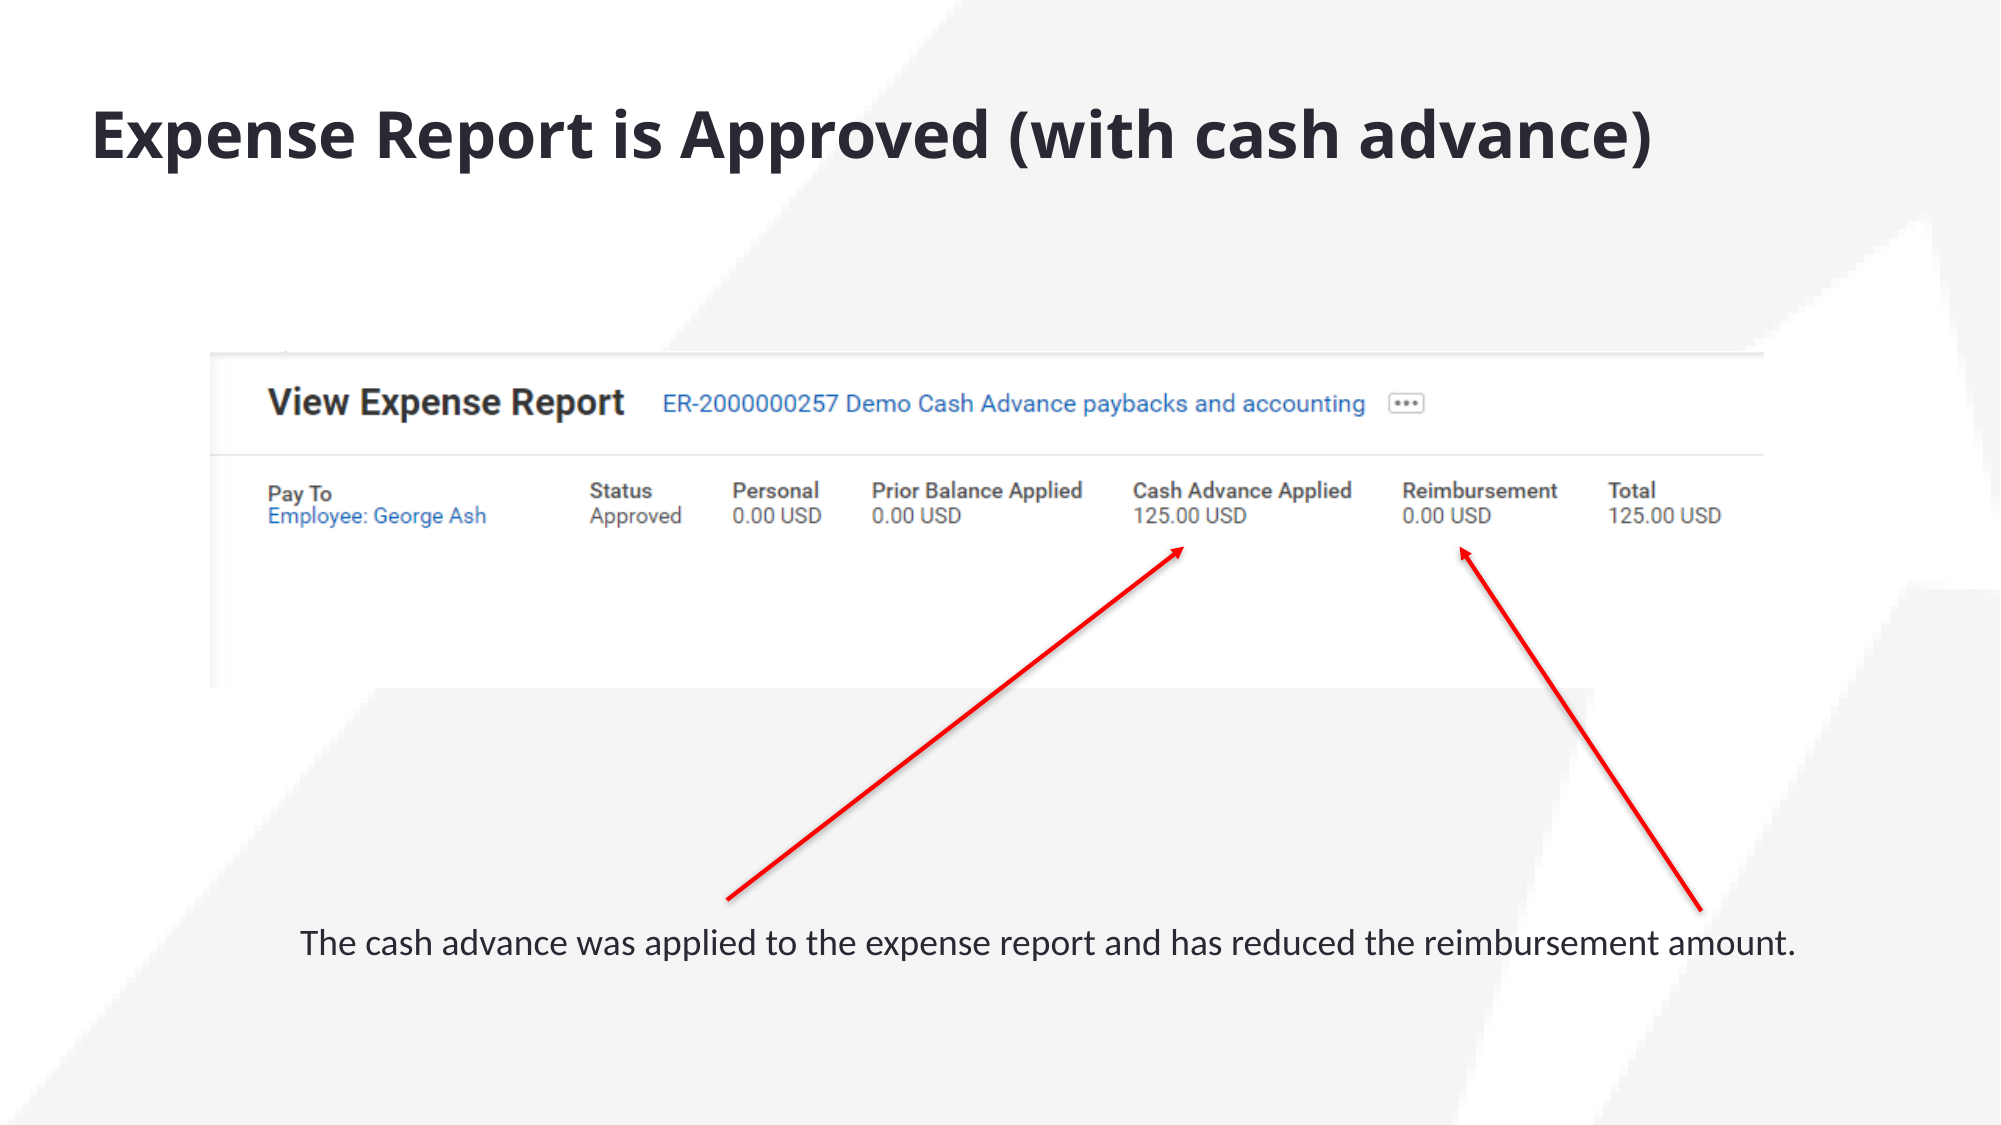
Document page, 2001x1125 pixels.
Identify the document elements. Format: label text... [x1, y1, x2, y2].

text_box The cash advance was applied to the expense report and has reduced the reimbursement amount. [285, 910, 1823, 971]
picture [210, 350, 1764, 688]
title Expense Report is Approved (with cash advance) [75, 75, 1800, 200]
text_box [726, 546, 1185, 901]
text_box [1459, 546, 1702, 912]
